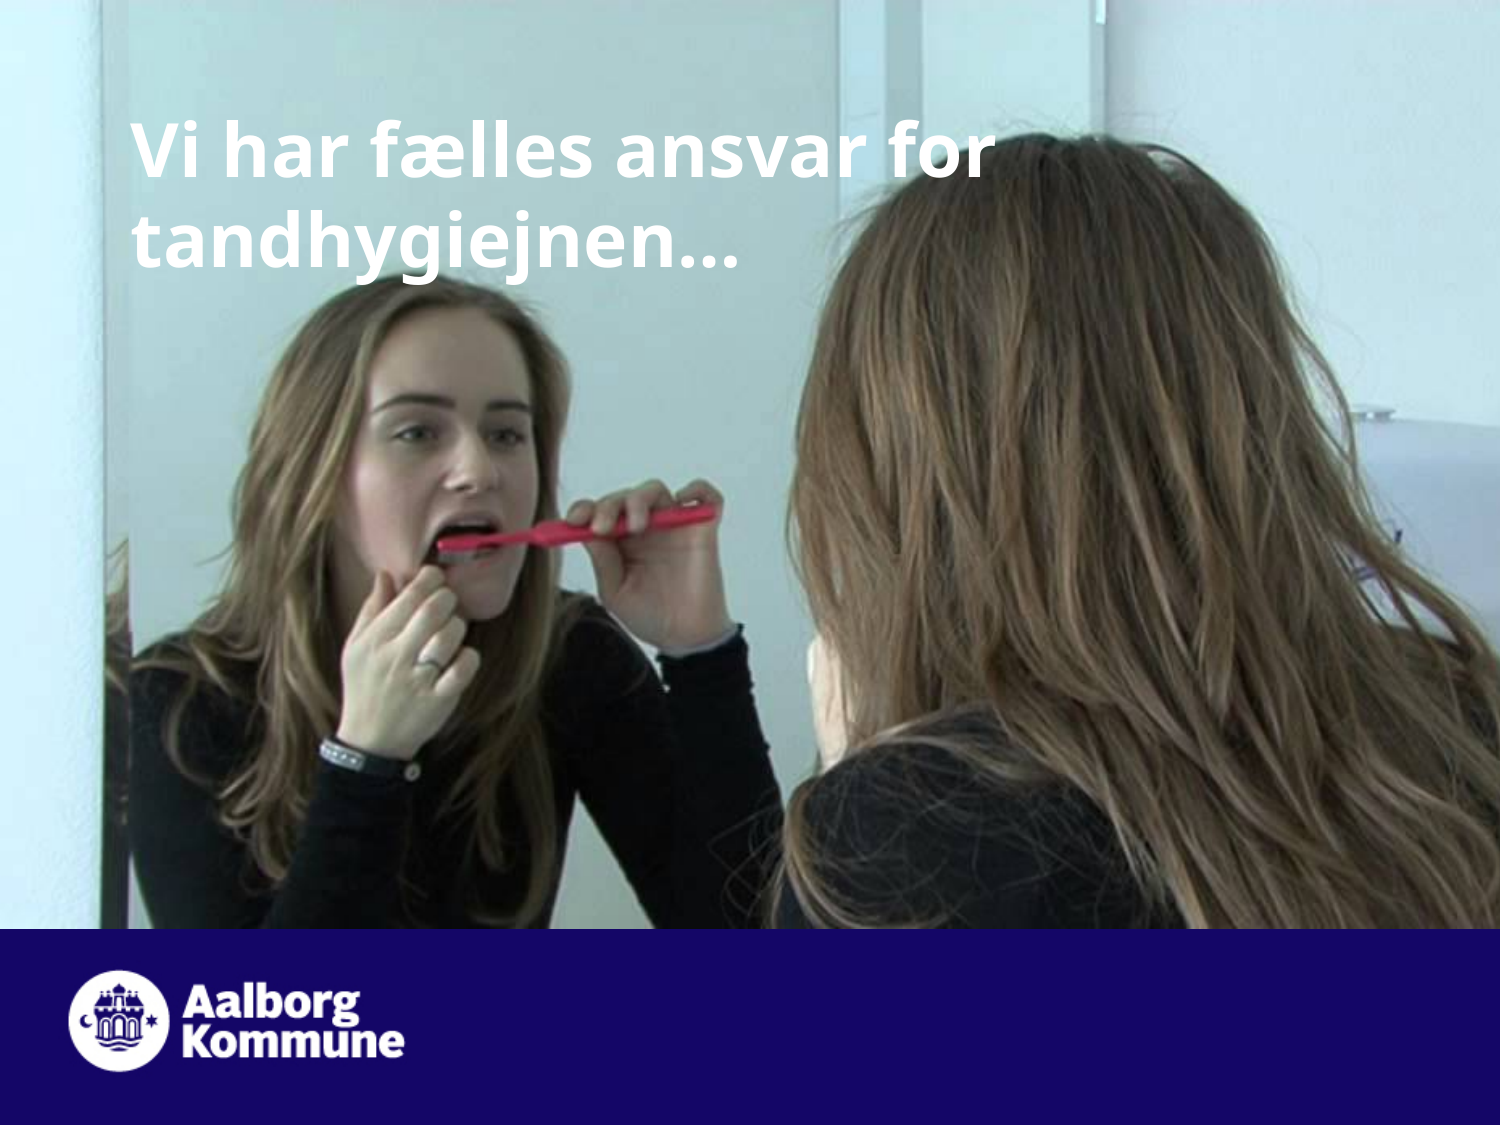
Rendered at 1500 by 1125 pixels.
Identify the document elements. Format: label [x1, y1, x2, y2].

list [0, 0, 1500, 929]
picture [0, 929, 1500, 1125]
